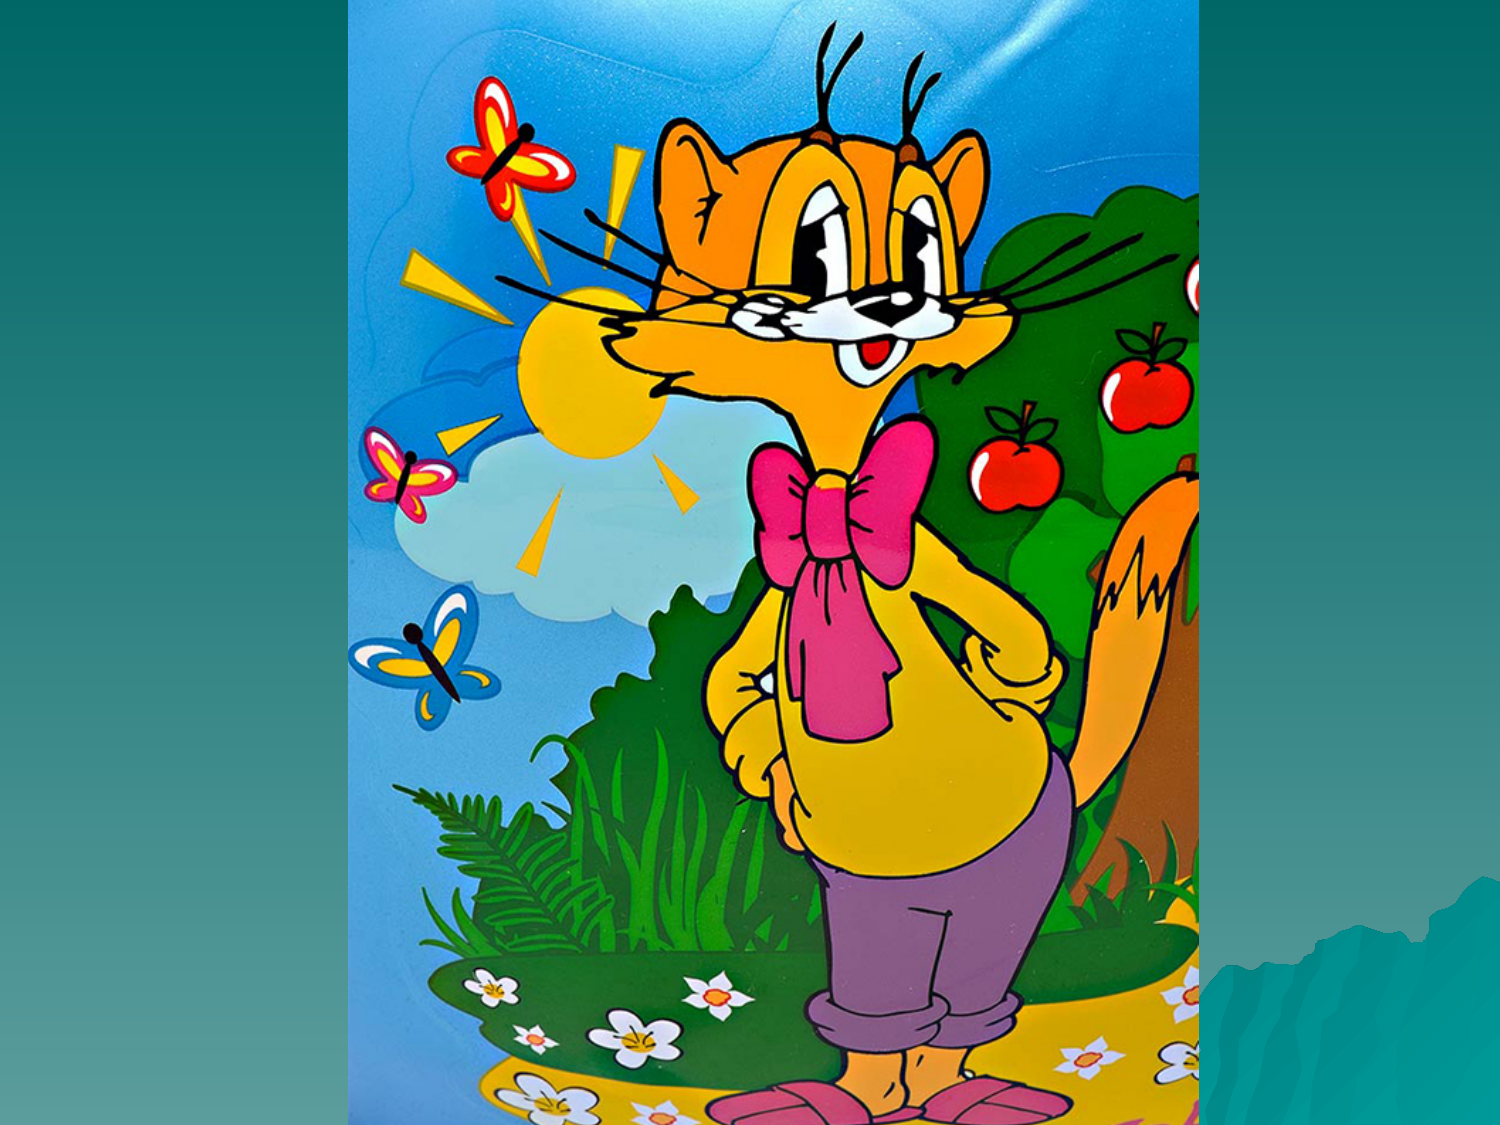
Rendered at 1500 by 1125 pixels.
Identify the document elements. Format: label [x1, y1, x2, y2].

picture [348, 0, 1200, 1125]
